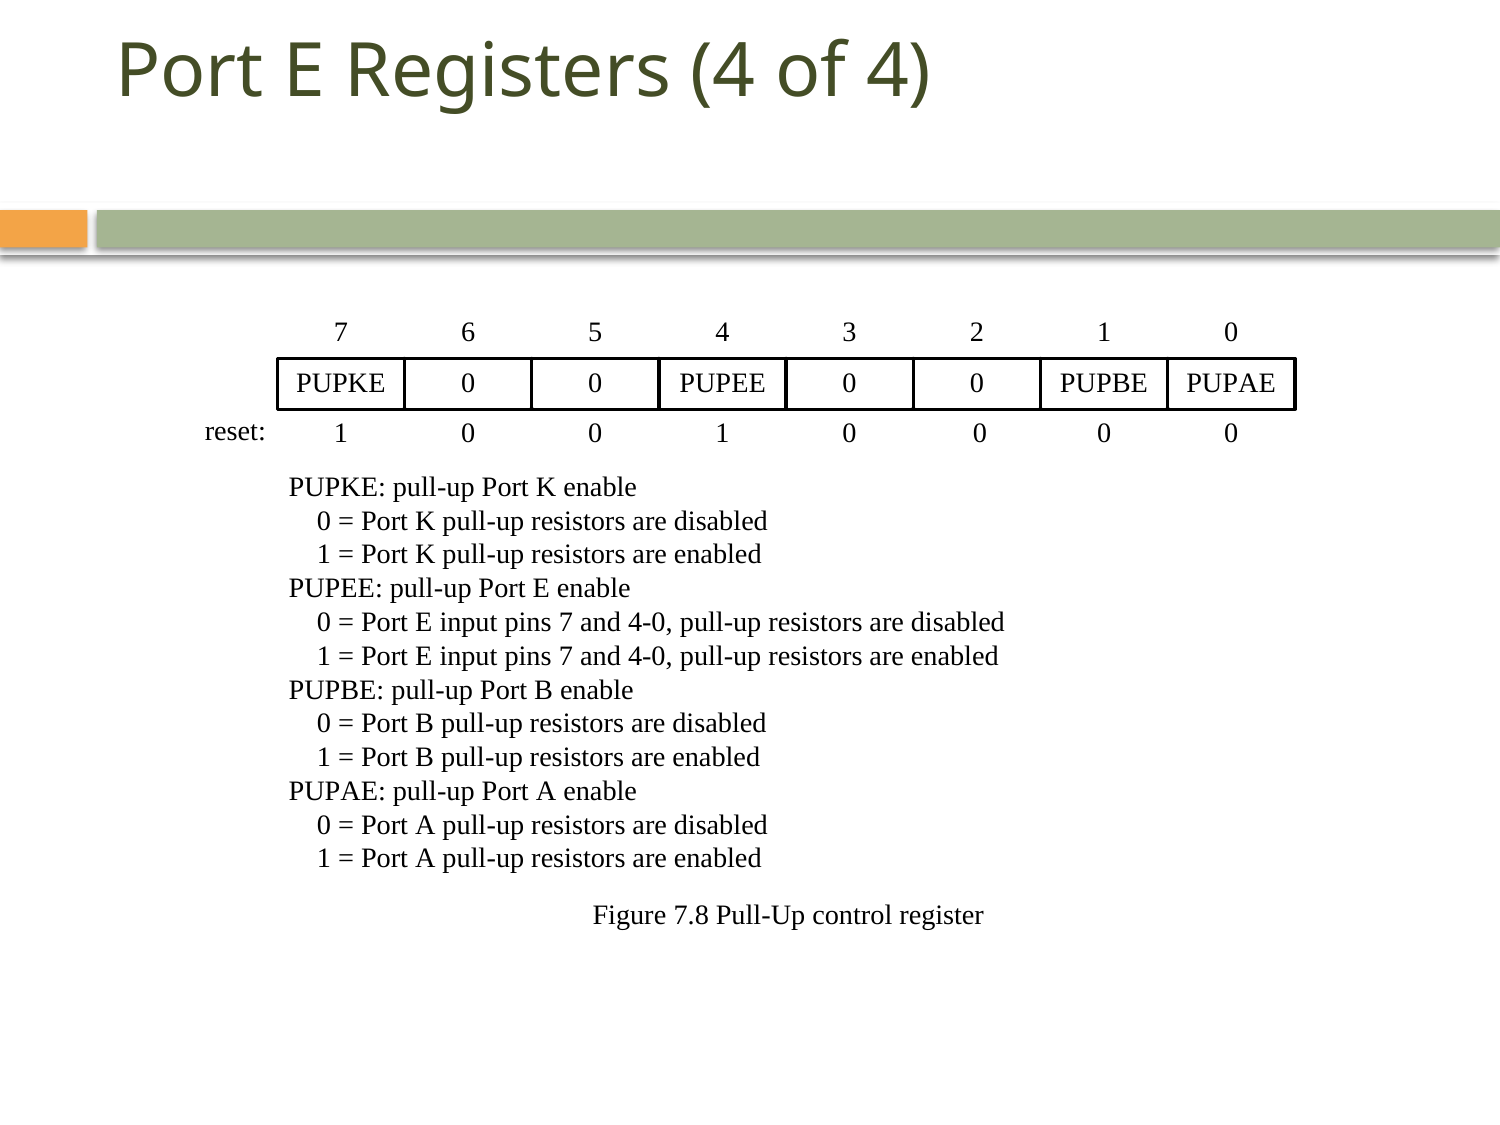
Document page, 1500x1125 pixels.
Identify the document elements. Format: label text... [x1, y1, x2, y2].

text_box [182, 302, 1302, 944]
title Port E Registers (4 of 4) [100, 7, 1438, 126]
